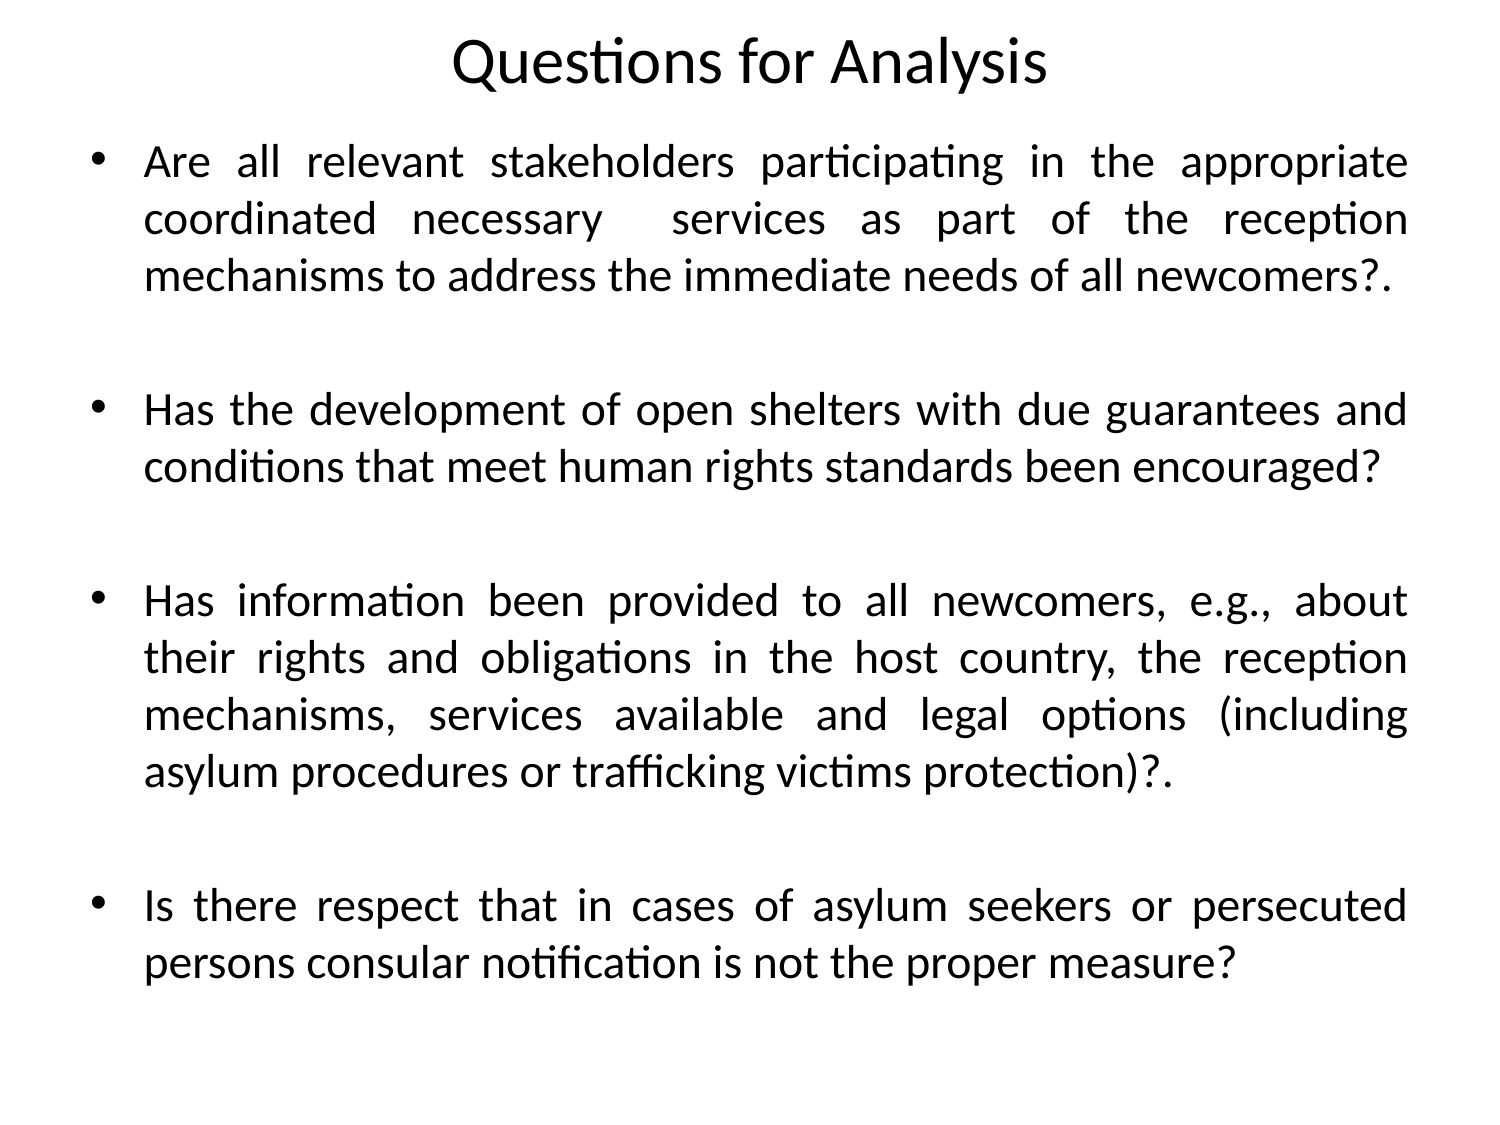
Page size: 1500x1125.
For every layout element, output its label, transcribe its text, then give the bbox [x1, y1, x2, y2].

title Questions for Analysis [75, 0, 1425, 121]
list Are all relevant stakeholders participating in the appropriate coordinated necessary services as part of the reception mechanisms to address the immediate needs of all newcomers?. Has the development of open shelters with due guarantees and conditions that meet human rights standards been encouraged? Has information been provided to all newcomers, e.g., about their rights and obligations in the host country, the reception mechanisms, services available and legal options (including asylum procedures or trafficking victims protection)?. Is there respect that in cases of asylum seekers or persecuted persons consular notification is not the proper measure? [75, 121, 1425, 1083]
